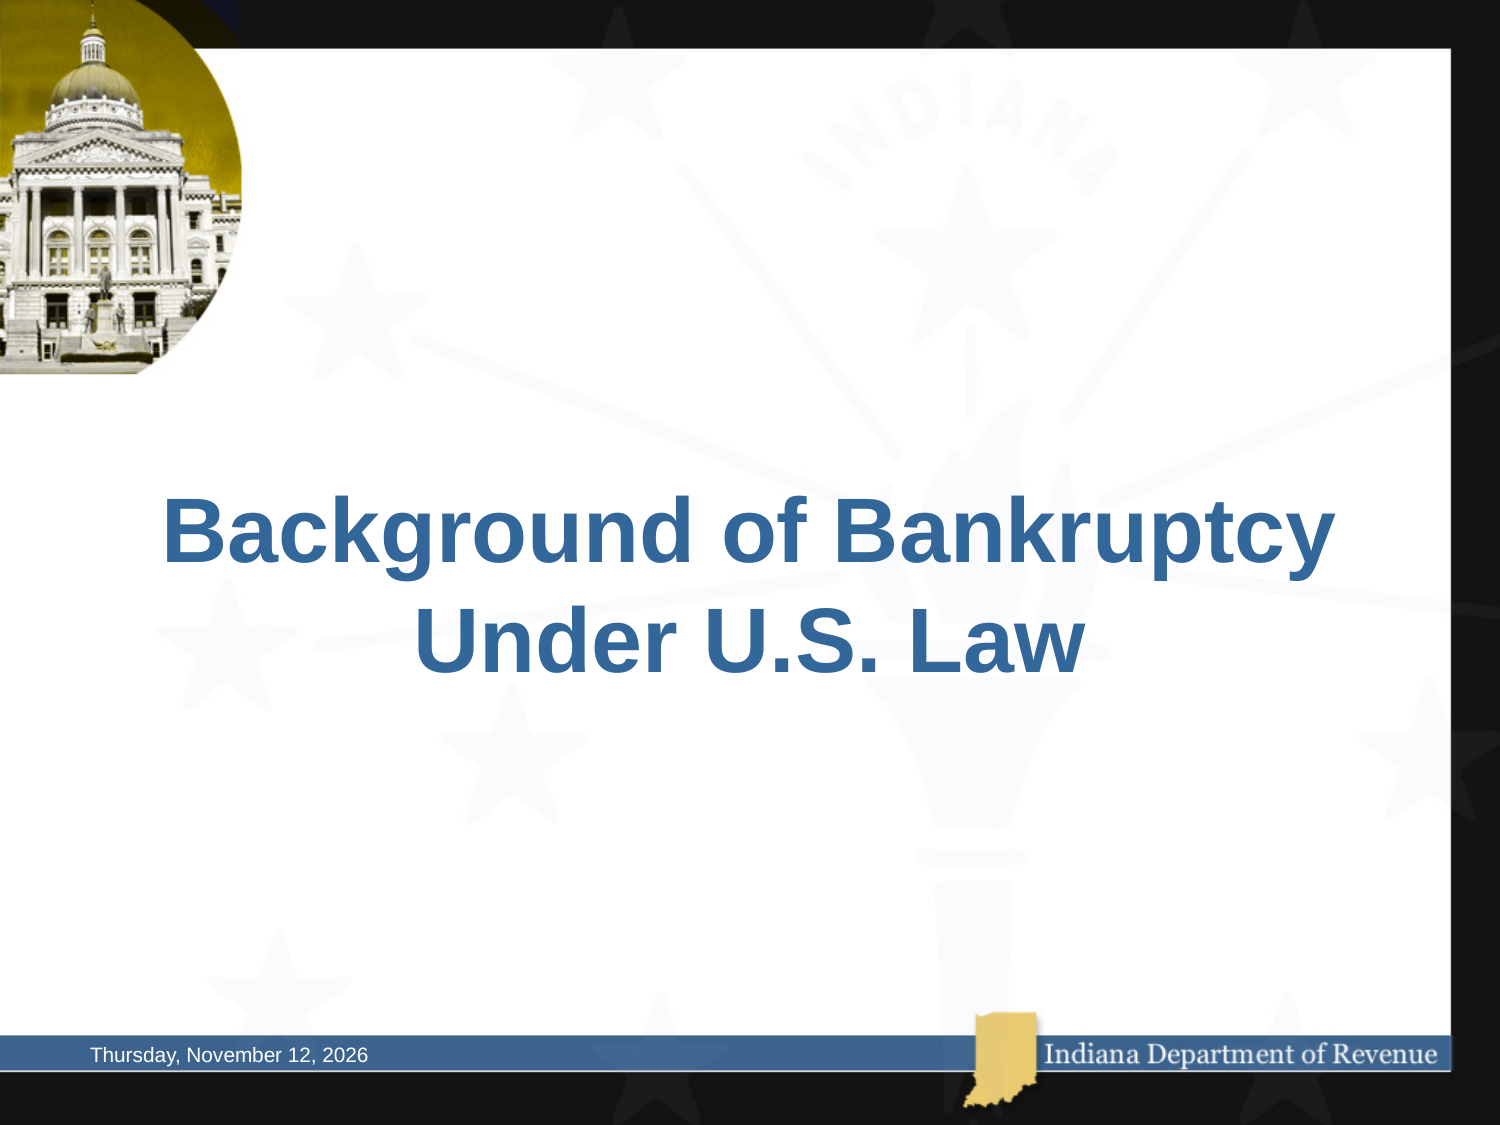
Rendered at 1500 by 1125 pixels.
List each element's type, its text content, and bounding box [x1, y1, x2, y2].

title Background of Bankruptcy Under U.S. Law [74, 399, 1426, 763]
picture [0, 0, 1500, 1125]
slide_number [74, 1034, 426, 1113]
